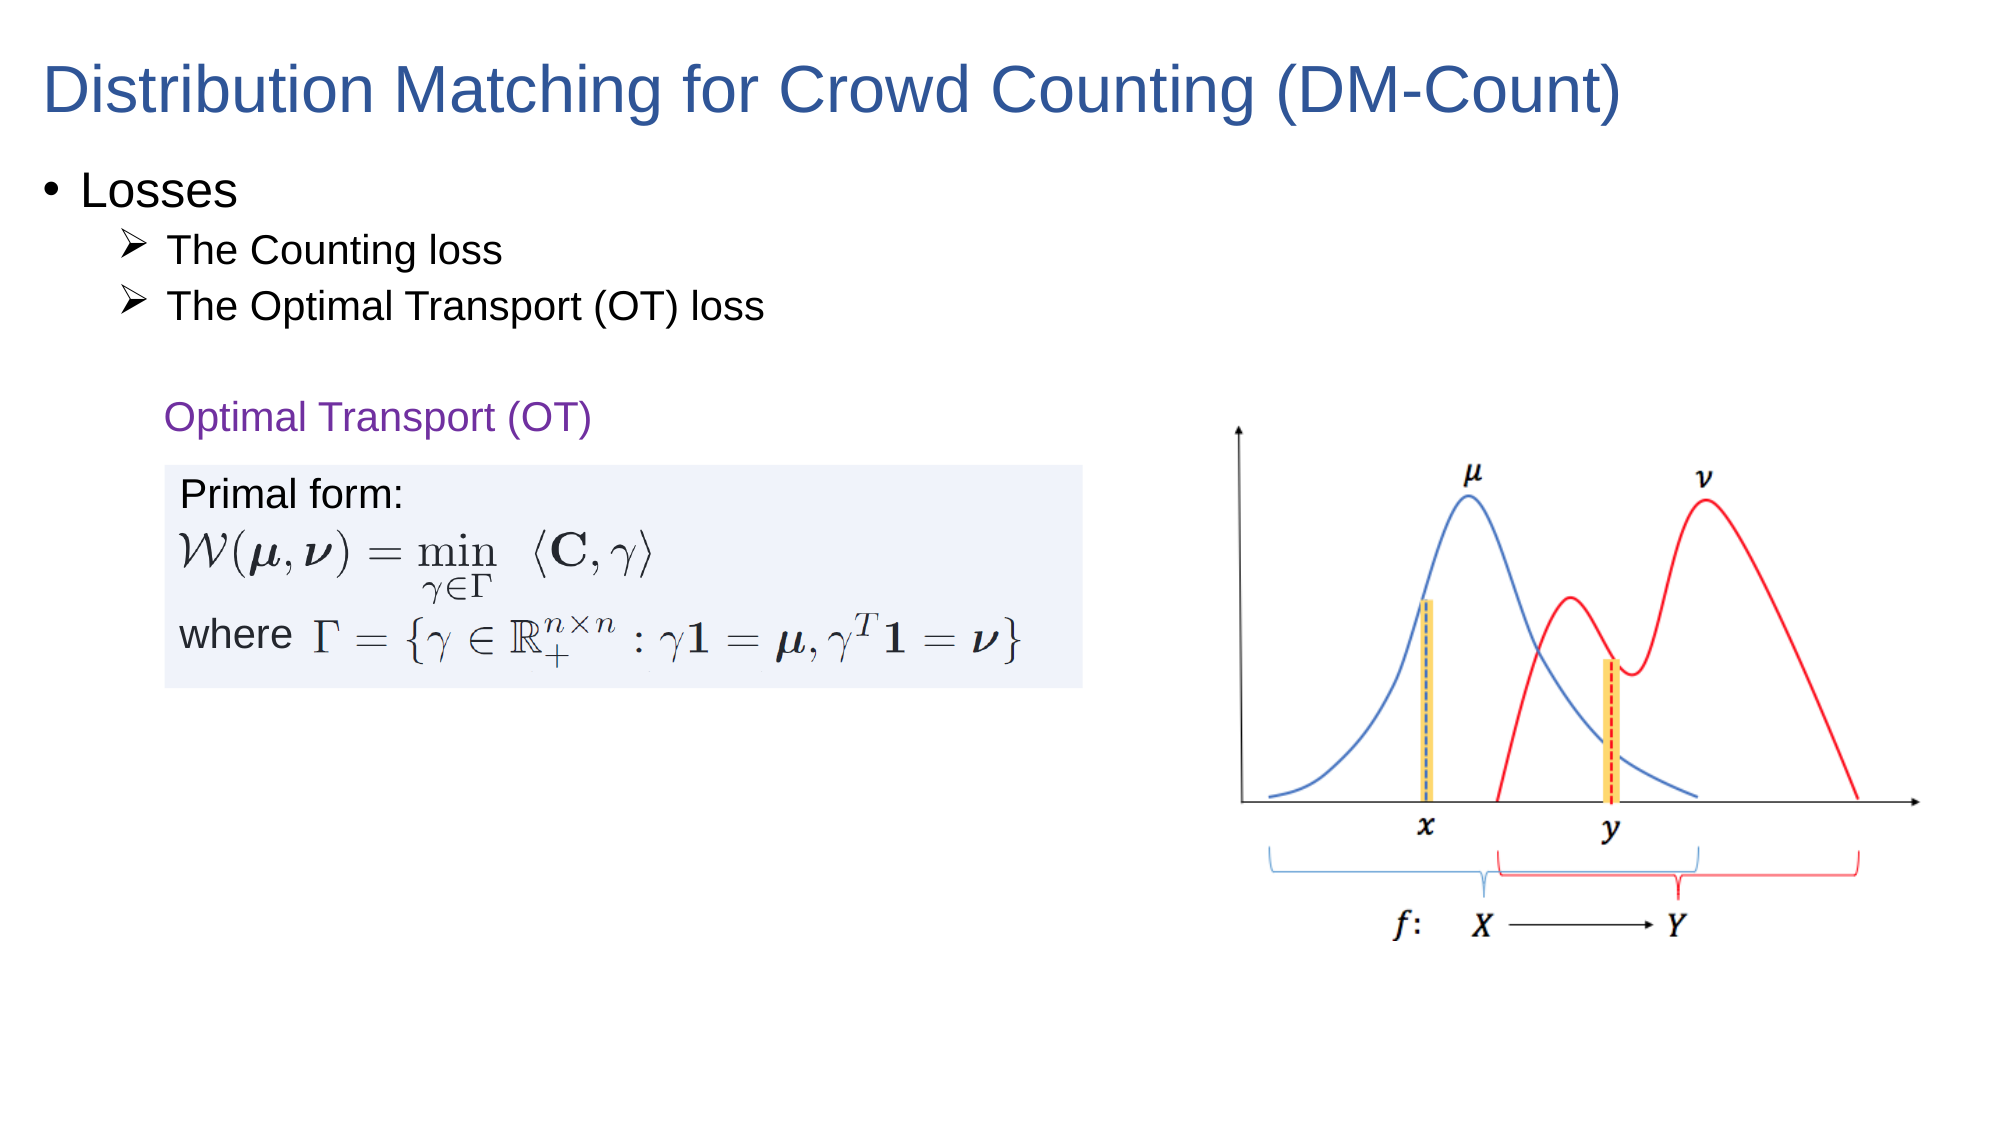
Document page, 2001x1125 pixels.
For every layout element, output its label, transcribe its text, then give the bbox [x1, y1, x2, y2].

title Distribution Matching for Crowd Counting (DM-Count) [27, 22, 1968, 159]
text_box Primal form: [164, 464, 1083, 689]
picture [1234, 425, 1921, 941]
list Losses The Counting loss The Optimal Transport (OT) loss Optimal Transport (OT) [27, 157, 1463, 1125]
picture [169, 509, 1024, 672]
